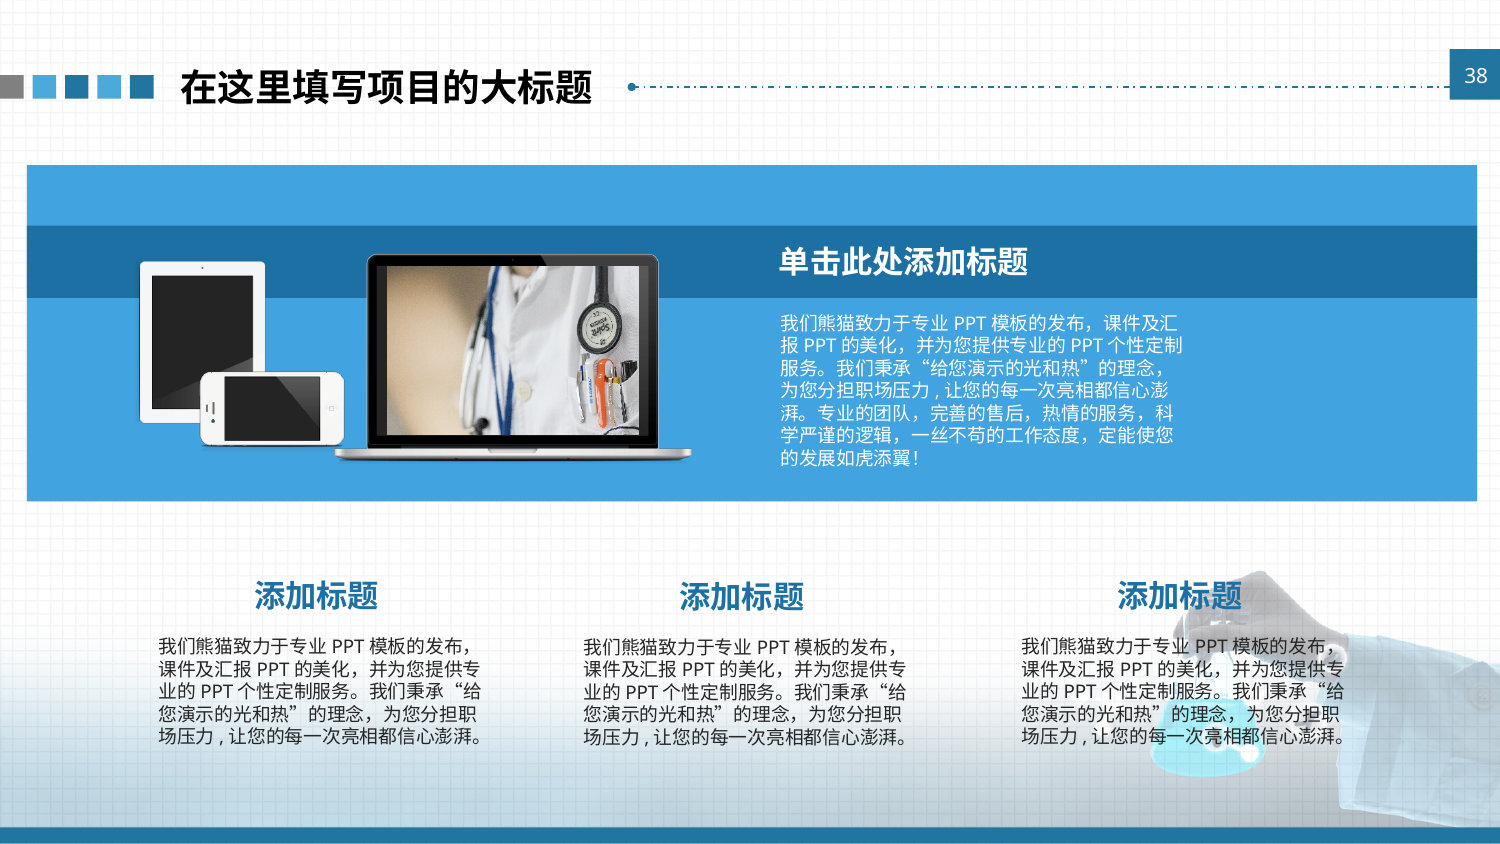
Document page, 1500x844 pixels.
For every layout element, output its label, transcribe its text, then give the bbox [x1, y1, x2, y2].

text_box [318, 241, 701, 475]
text_box [96, 74, 122, 100]
text_box 在这里填写项目的大标题 [165, 56, 615, 117]
text_box [1449, 48, 1500, 54]
text_box 我们熊猫致力于专业PPT模板的发布，课件及汇报PPT的美化，并为您提供专业的PPT个性定制服务。我们秉承“给您演示的光和热”的理念，为您分担职场压力,让您的每一次亮相都信心澎湃。专业的团队，完善的售后，热情的服务，科学严谨的逻辑，一丝不苟的工作态度，定能使您的发展如虎添翼！ [768, 305, 1199, 475]
picture [0, 0, 1500, 827]
text_box [129, 74, 154, 100]
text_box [143, 569, 510, 757]
text_box 单击此处添加标题 [767, 237, 1078, 286]
text_box [26, 225, 129, 298]
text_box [129, 225, 368, 458]
text_box [26, 298, 1478, 502]
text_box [568, 569, 935, 758]
text_box [0, 74, 25, 100]
text_box [26, 165, 1478, 225]
text_box [1449, 95, 1500, 101]
text_box [64, 74, 89, 100]
text_box [368, 225, 1478, 298]
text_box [1006, 569, 1374, 757]
text_box 38 [1449, 54, 1500, 95]
text_box [32, 74, 57, 100]
